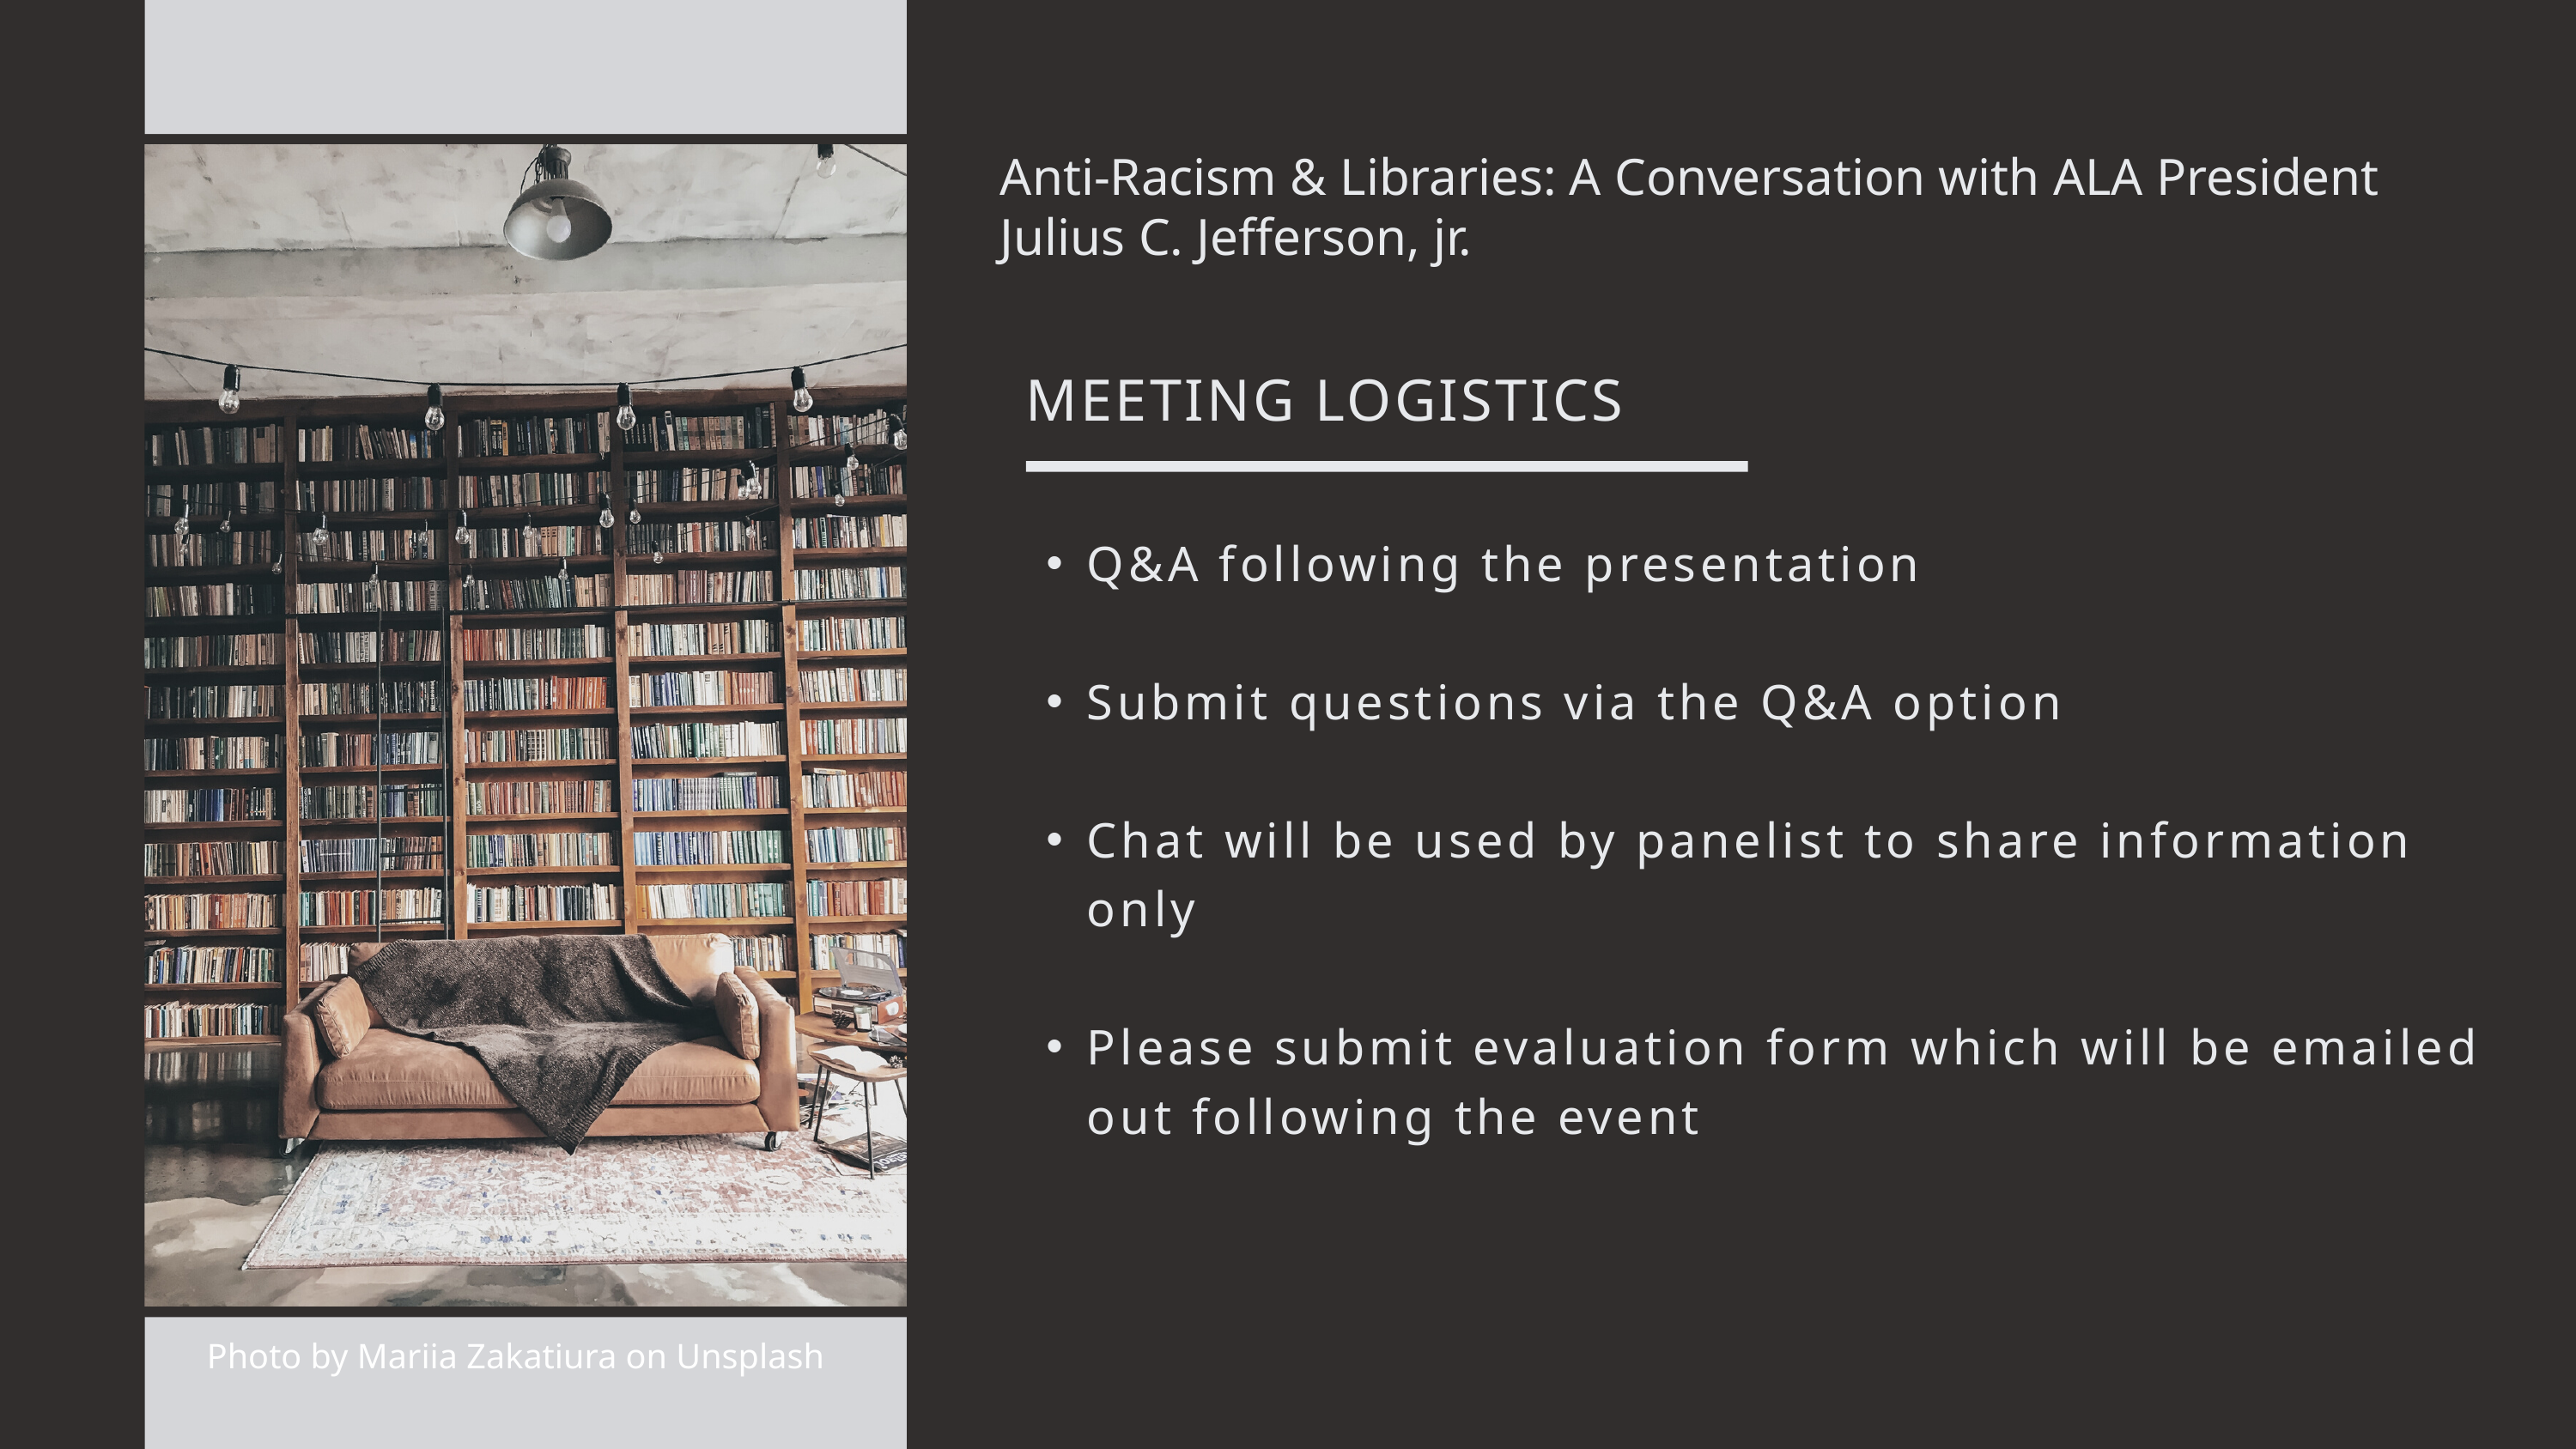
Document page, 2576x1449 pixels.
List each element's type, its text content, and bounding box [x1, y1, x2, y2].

picture [144, 144, 908, 1307]
text_box Photo by Mariia Zakatiura on Unsplash [173, 1327, 860, 1423]
text_box MEETING LOGISTICS [1025, 352, 2400, 433]
text_box Anti-Racism & Libraries: A Conversation with ALA President Julius C. Jefferson, jr. [999, 144, 2432, 265]
text_box [144, 1317, 907, 1449]
text_box Q&A following the presentation Submit questions via the Q&A option Chat will be used by panelist to share information only Please submit evaluation form which will be emailed out following the event [1005, 522, 2514, 1449]
text_box [1025, 461, 1748, 472]
text_box [144, 0, 907, 135]
